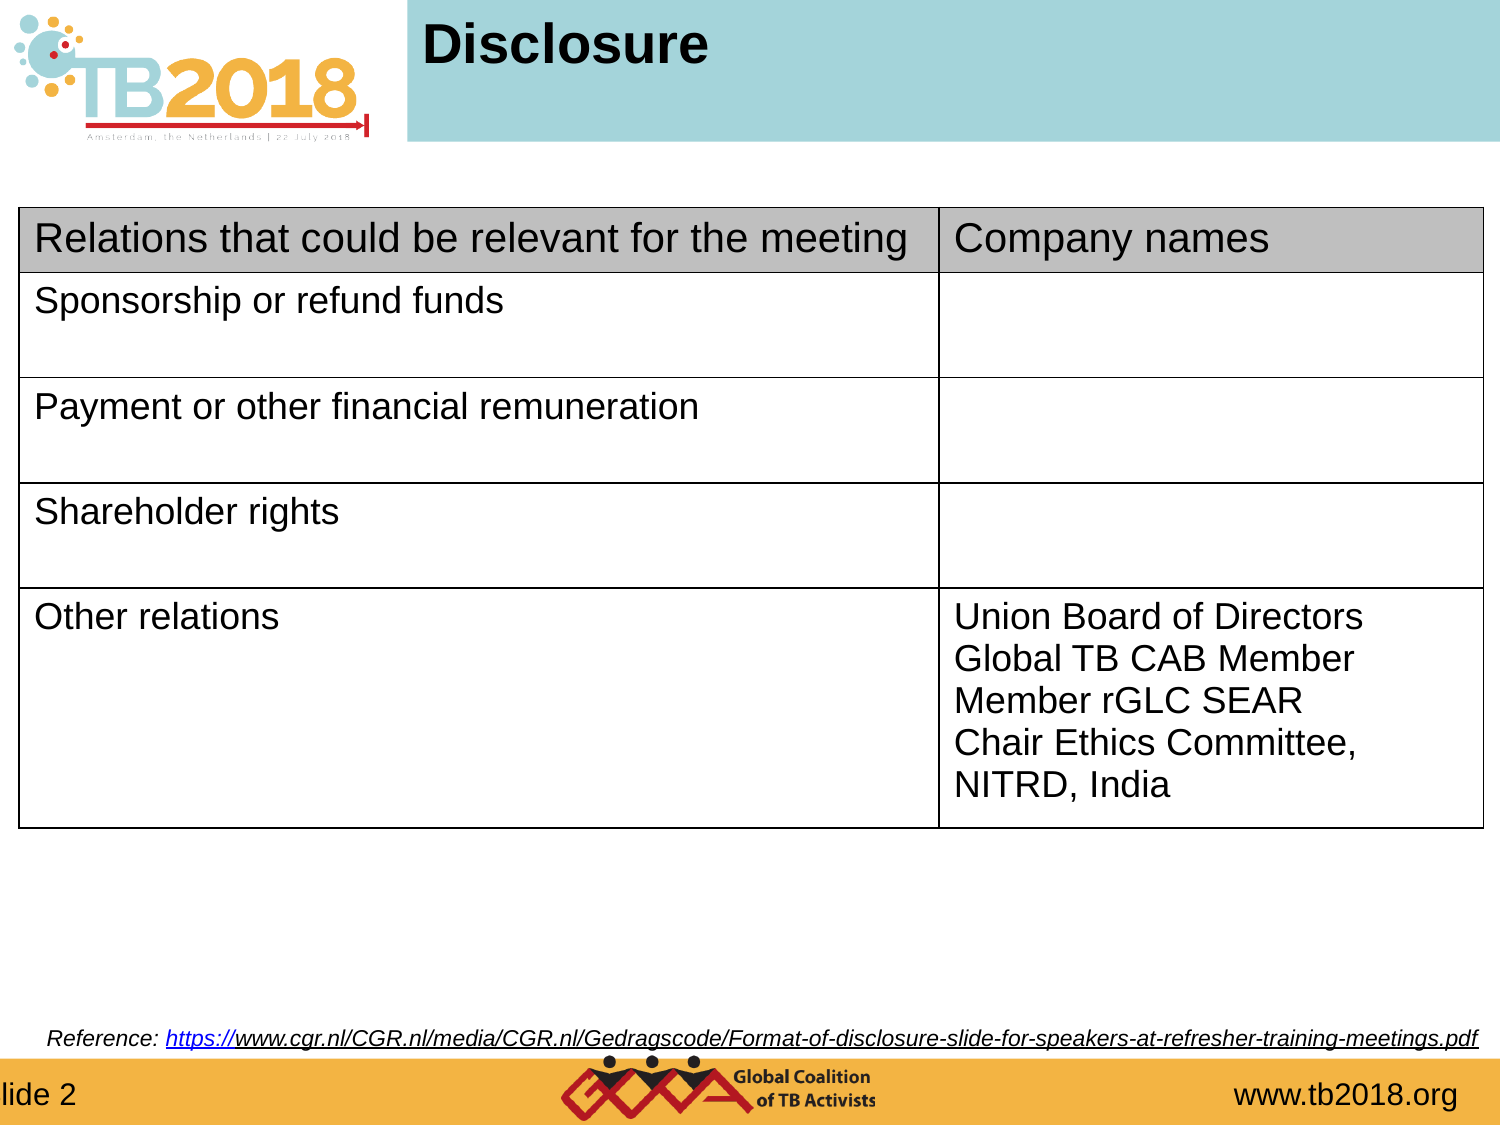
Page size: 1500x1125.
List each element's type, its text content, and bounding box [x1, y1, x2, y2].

table_cell [940, 484, 1483, 587]
table_cell Sponsorship or refund funds [20, 273, 938, 377]
title Disclosure [407, 0, 1500, 142]
table_cell [940, 378, 1483, 482]
table_cell Shareholder rights [20, 484, 938, 587]
table_cell Other relations [20, 589, 938, 827]
picture [560, 1055, 876, 1125]
table_header Company names [940, 208, 1483, 272]
table_header Relations that could be relevant for the meeting [20, 208, 938, 272]
table_cell Union Board of Directors Global TB CAB Member Member rGLC SEAR Chair Ethics Committee, NITRD, India [940, 589, 1483, 827]
text_box Reference: https://www.cgr.nl/CGR.nl/media/CGR.nl/Gedragscode/Format-of-disclosure-slide-for-speakers-at-refresher-training-meetings.pdf [0, 1015, 1500, 1058]
table_cell Payment or other financial remuneration [20, 378, 938, 482]
table_cell [940, 273, 1483, 377]
picture [14, 14, 369, 148]
